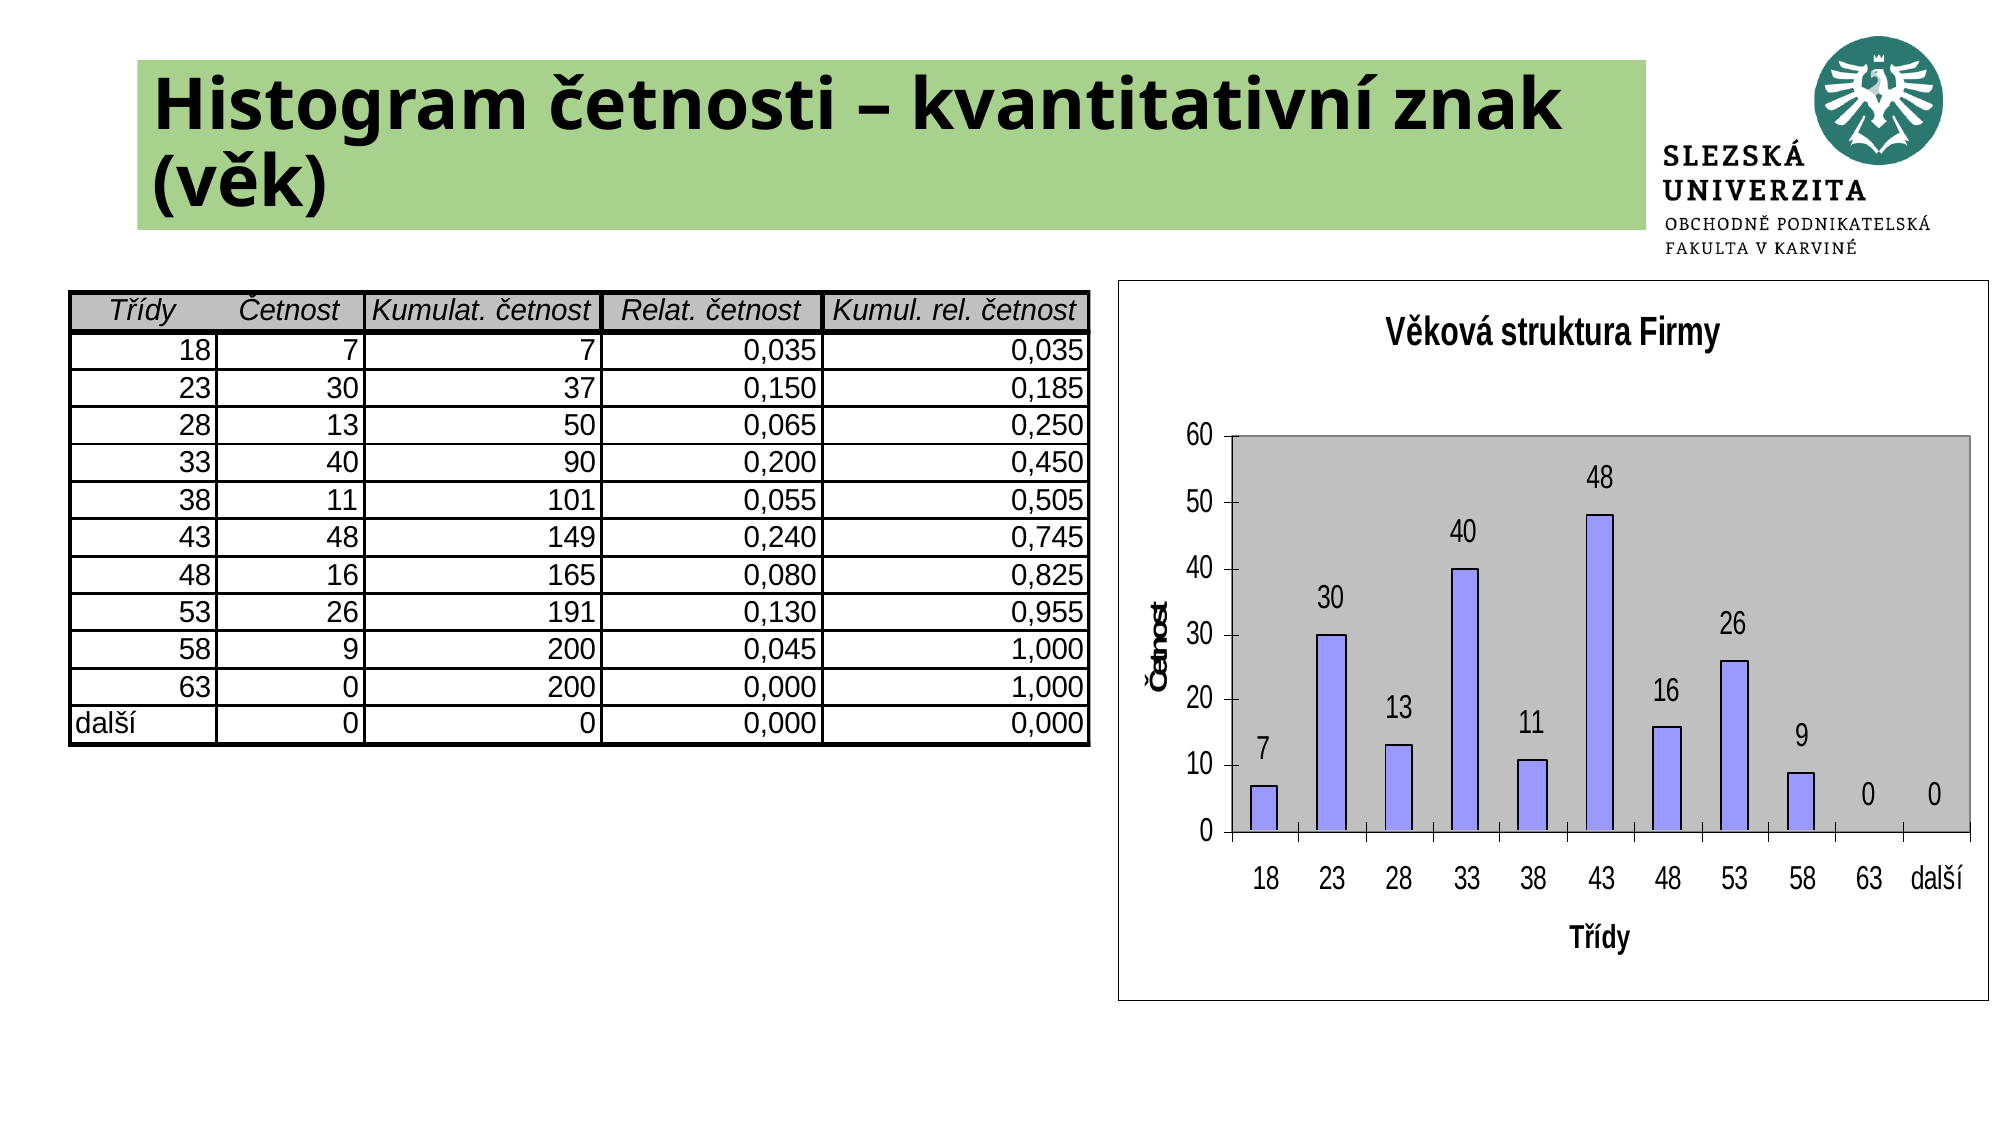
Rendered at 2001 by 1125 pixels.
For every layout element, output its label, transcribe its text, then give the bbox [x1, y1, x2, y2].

title Histogram četnosti – kvantitativní znak (věk) [137, 59, 1647, 230]
text_box [41, 32, 786, 116]
picture [1663, 36, 1943, 255]
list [68, 290, 1091, 747]
picture [1108, 267, 2000, 1013]
